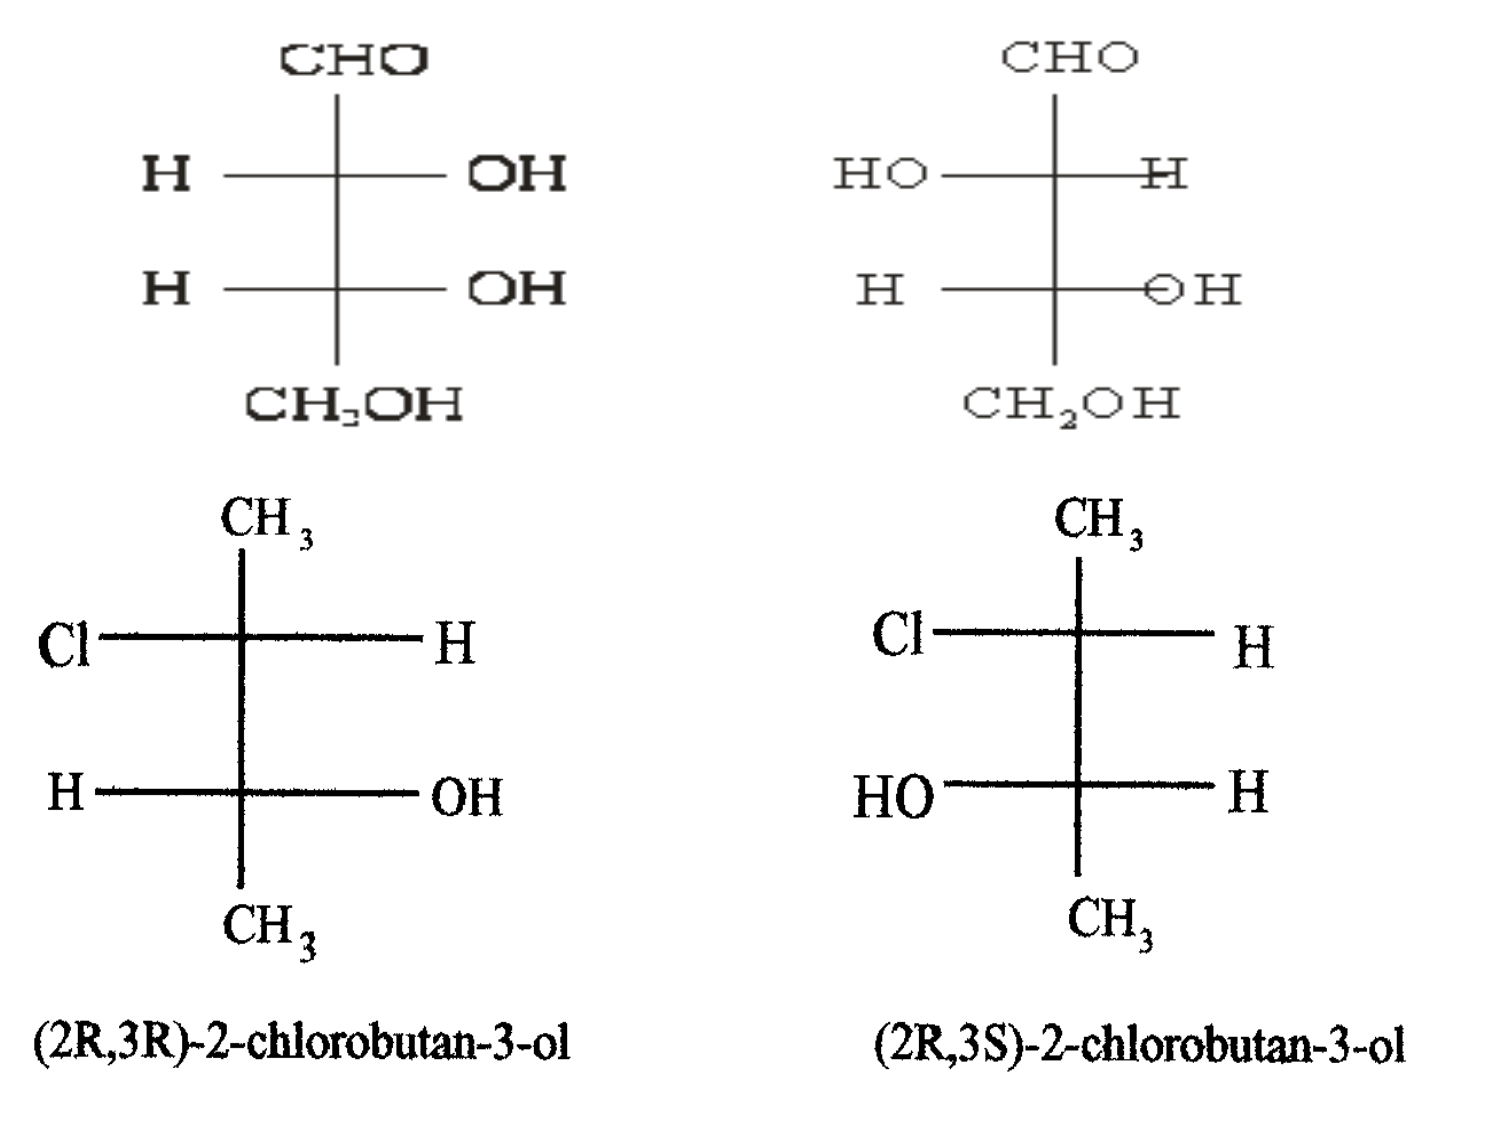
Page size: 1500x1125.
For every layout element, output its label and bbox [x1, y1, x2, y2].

picture [0, 474, 1500, 1125]
picture [137, 37, 1301, 441]
